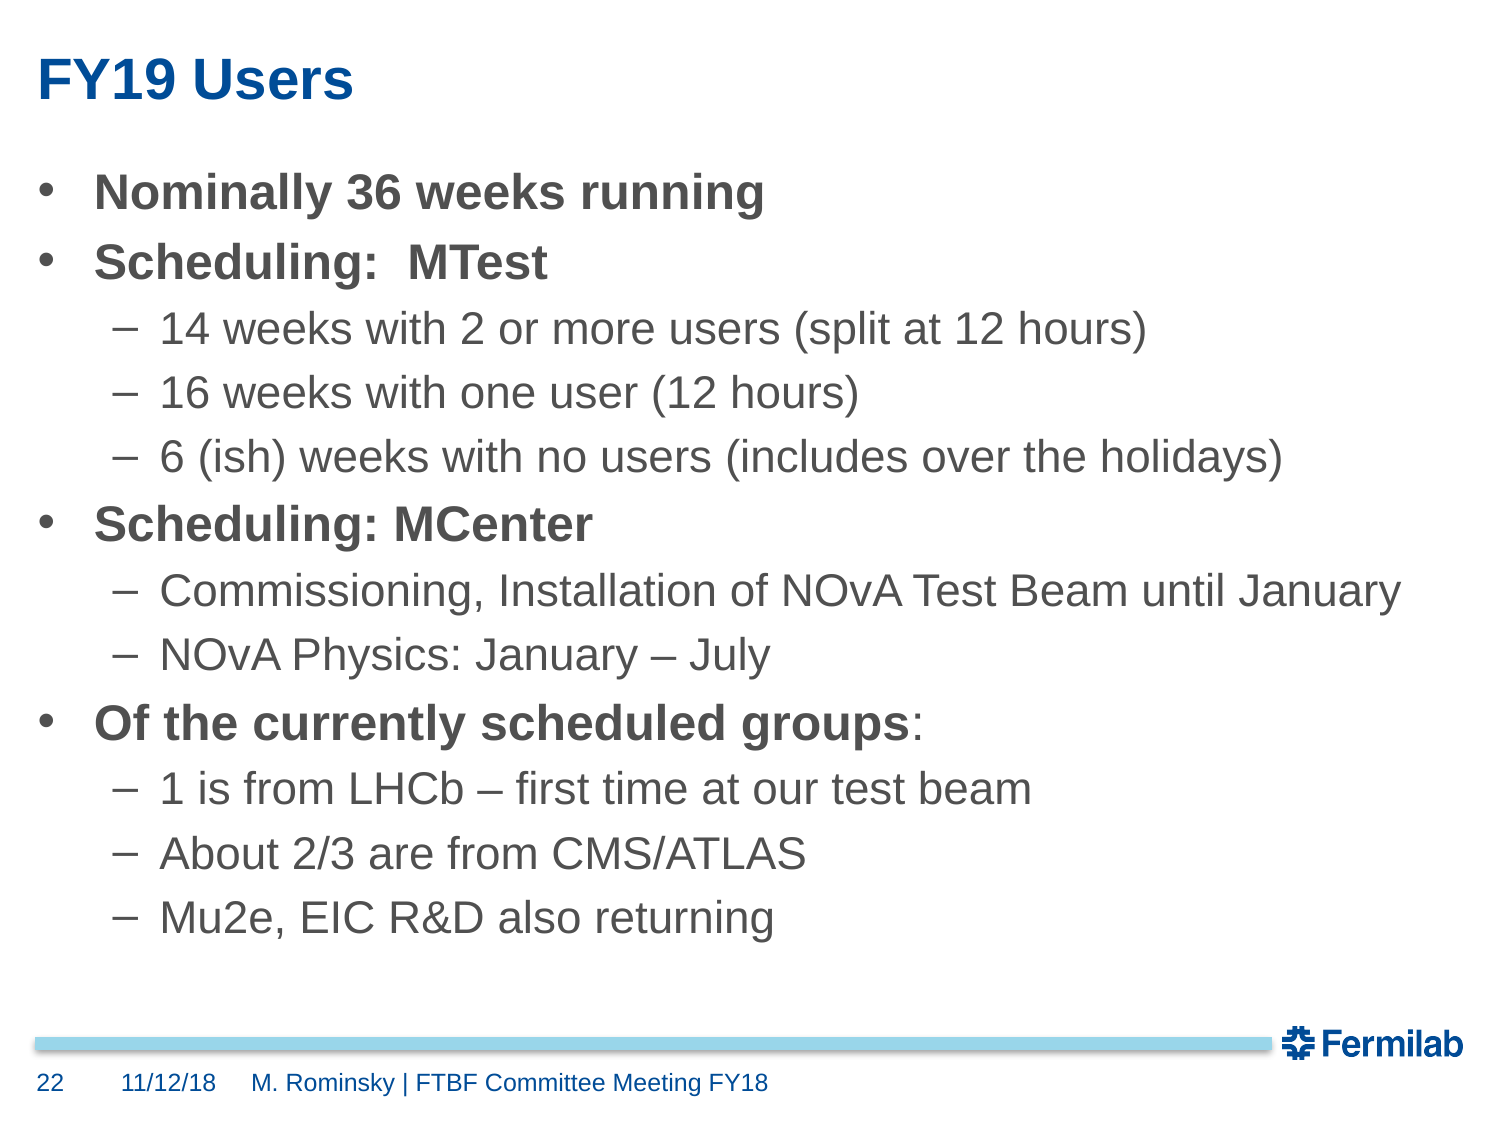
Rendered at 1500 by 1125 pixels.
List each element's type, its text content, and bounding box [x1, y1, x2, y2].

footer M. Rominsky | FTBF Committee Meeting FY18 [251, 1066, 1279, 1107]
picture [1282, 1026, 1463, 1060]
slide_number 22 [36, 1066, 105, 1106]
title FY19 Users [37, 41, 1463, 112]
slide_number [120, 1066, 232, 1107]
list Nominally 36 weeks running Scheduling: MTest 14 weeks with 2 or more users (split at 12 hours) 16 weeks with one user (12 hours) 6 (ish) weeks with no users (includes over the holidays) Scheduling: MCenter Commissioning, Installation of NOvA Test Beam until January NOvA Physics: January – July Of the currently scheduled groups: 1 is from LHCb – first time at our test beam About 2/3 are from CMS/ATLAS Mu2e, EIC R&D also returning [37, 159, 1461, 990]
